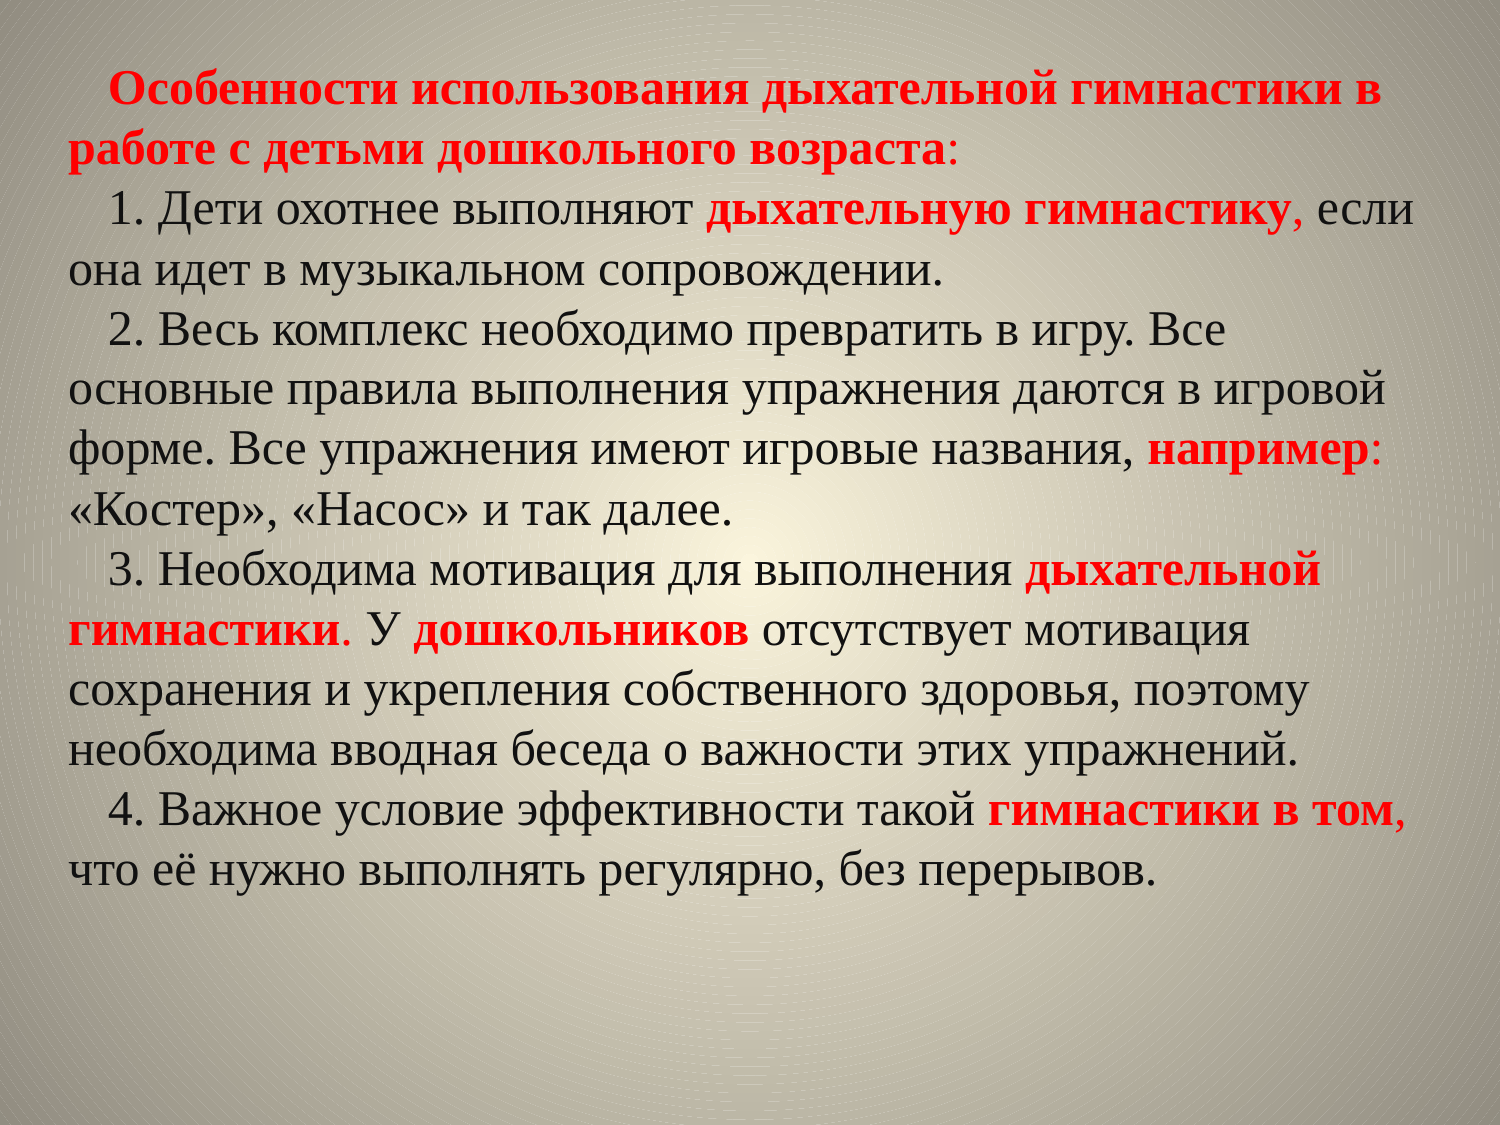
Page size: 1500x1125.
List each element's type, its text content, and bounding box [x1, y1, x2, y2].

text_box Особенности использования дыхательной гимнастики в работе с детьми дошкольного возраста: 1. Дети охотнее выполняют дыхательную гимнастику, если она идет в музыкальном сопровождении. 2. Весь комплекс необходимо превратить в игру. Все основные правила выполнения упражнения даются в игровой форме. Все упражнения имеют игровые названия, например: «Костер», «Насос» и так далее. 3. Необходима мотивация для выполнения дыхательной гимнастики. У дошкольников отсутствует мотивация сохранения и укрепления собственного здоровья, поэтому необходима вводная беседа о важности этих упражнений. 4. Важное условие эффективности такой гимнастики в том, что её нужно выполнять регулярно, без перерывов. [53, 47, 1447, 903]
